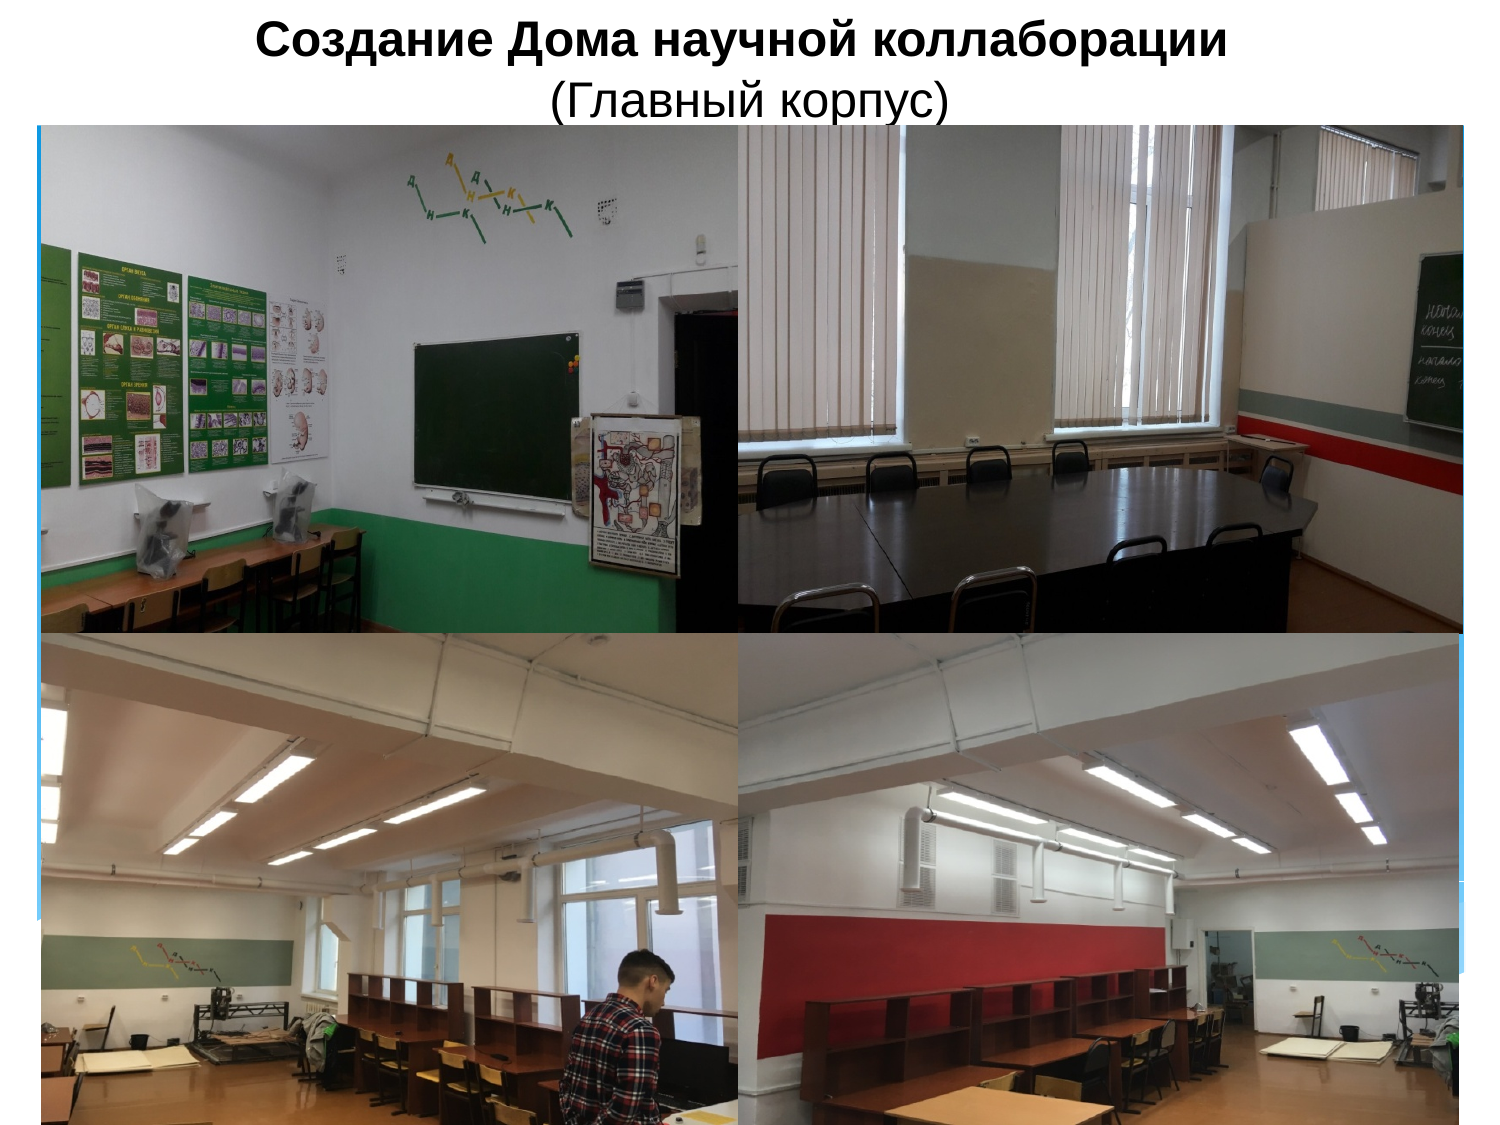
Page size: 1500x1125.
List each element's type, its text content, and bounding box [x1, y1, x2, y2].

picture [40, 125, 1464, 1125]
text_box Создание Дома научной коллаборации (Главный корпус) [0, 0, 1500, 126]
